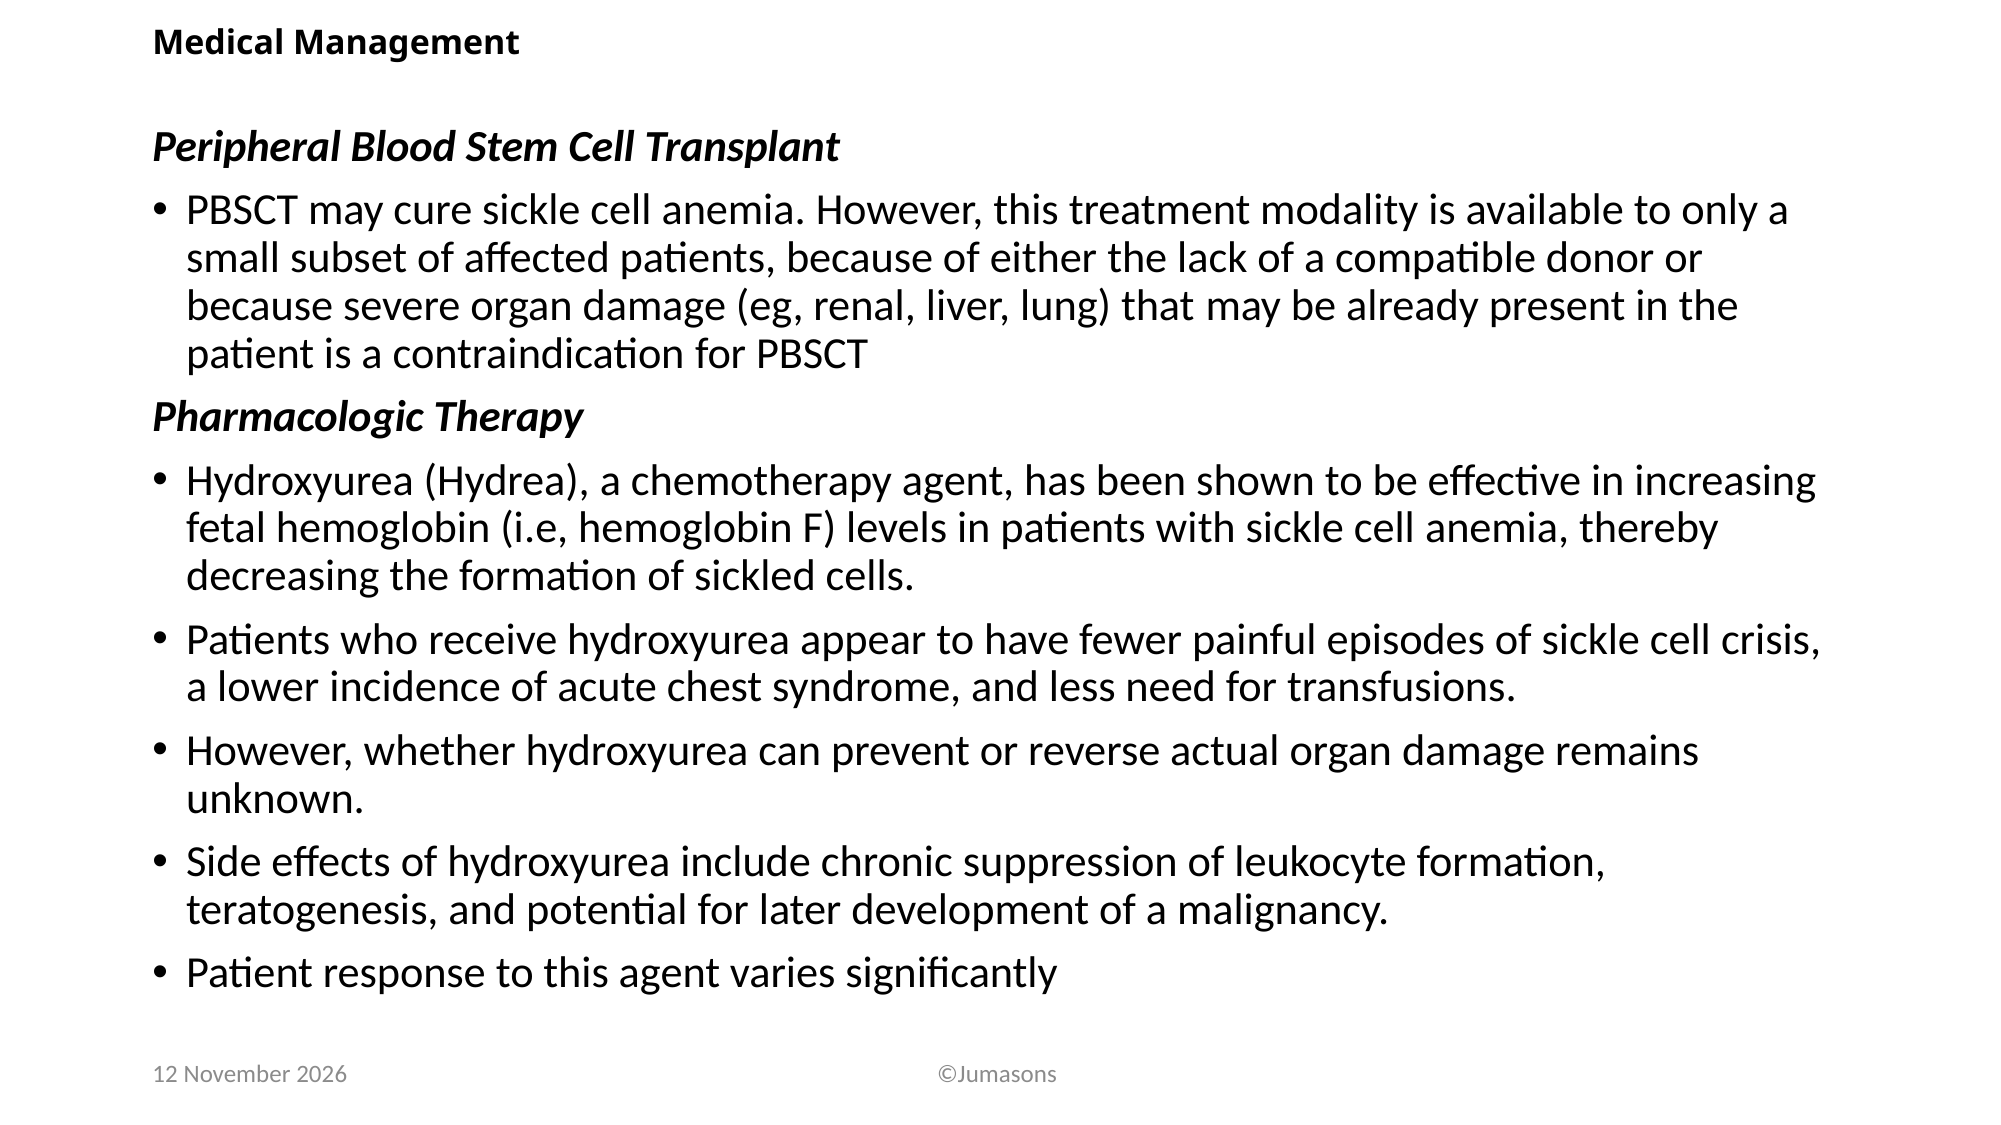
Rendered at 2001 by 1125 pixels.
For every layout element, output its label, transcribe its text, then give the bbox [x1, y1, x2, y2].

list Peripheral Blood Stem Cell Transplant PBSCT may cure sickle cell anemia. However, this treatment modality is available to only a small subset of affected patients, because of either the lack of a compatible donor or because severe organ damage (eg, renal, liver, lung) that may be already present in the patient is a contraindication for PBSCT Pharmacologic Therapy Hydroxyurea (Hydrea), a chemotherapy agent, has been shown to be effective in increasing fetal hemoglobin (i.e, hemoglobin F) levels in patients with sickle cell anemia, thereby decreasing the formation of sickled cells. Patients who receive hydroxyurea appear to have fewer painful episodes of sickle cell crisis, a lower incidence of acute chest syndrome, and less need for transfusions. However, whether hydroxyurea can prevent or reverse actual organ damage remains unknown. Side effects of hydroxyurea include chronic suppression of leukocyte formation, teratogenesis, and potential for later development of a malignancy. Patient response to this agent varies significantly [137, 115, 1863, 1010]
title Medical Management [137, 17, 1863, 70]
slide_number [137, 1042, 588, 1103]
footer ©Jumasons [662, 1042, 1338, 1103]
